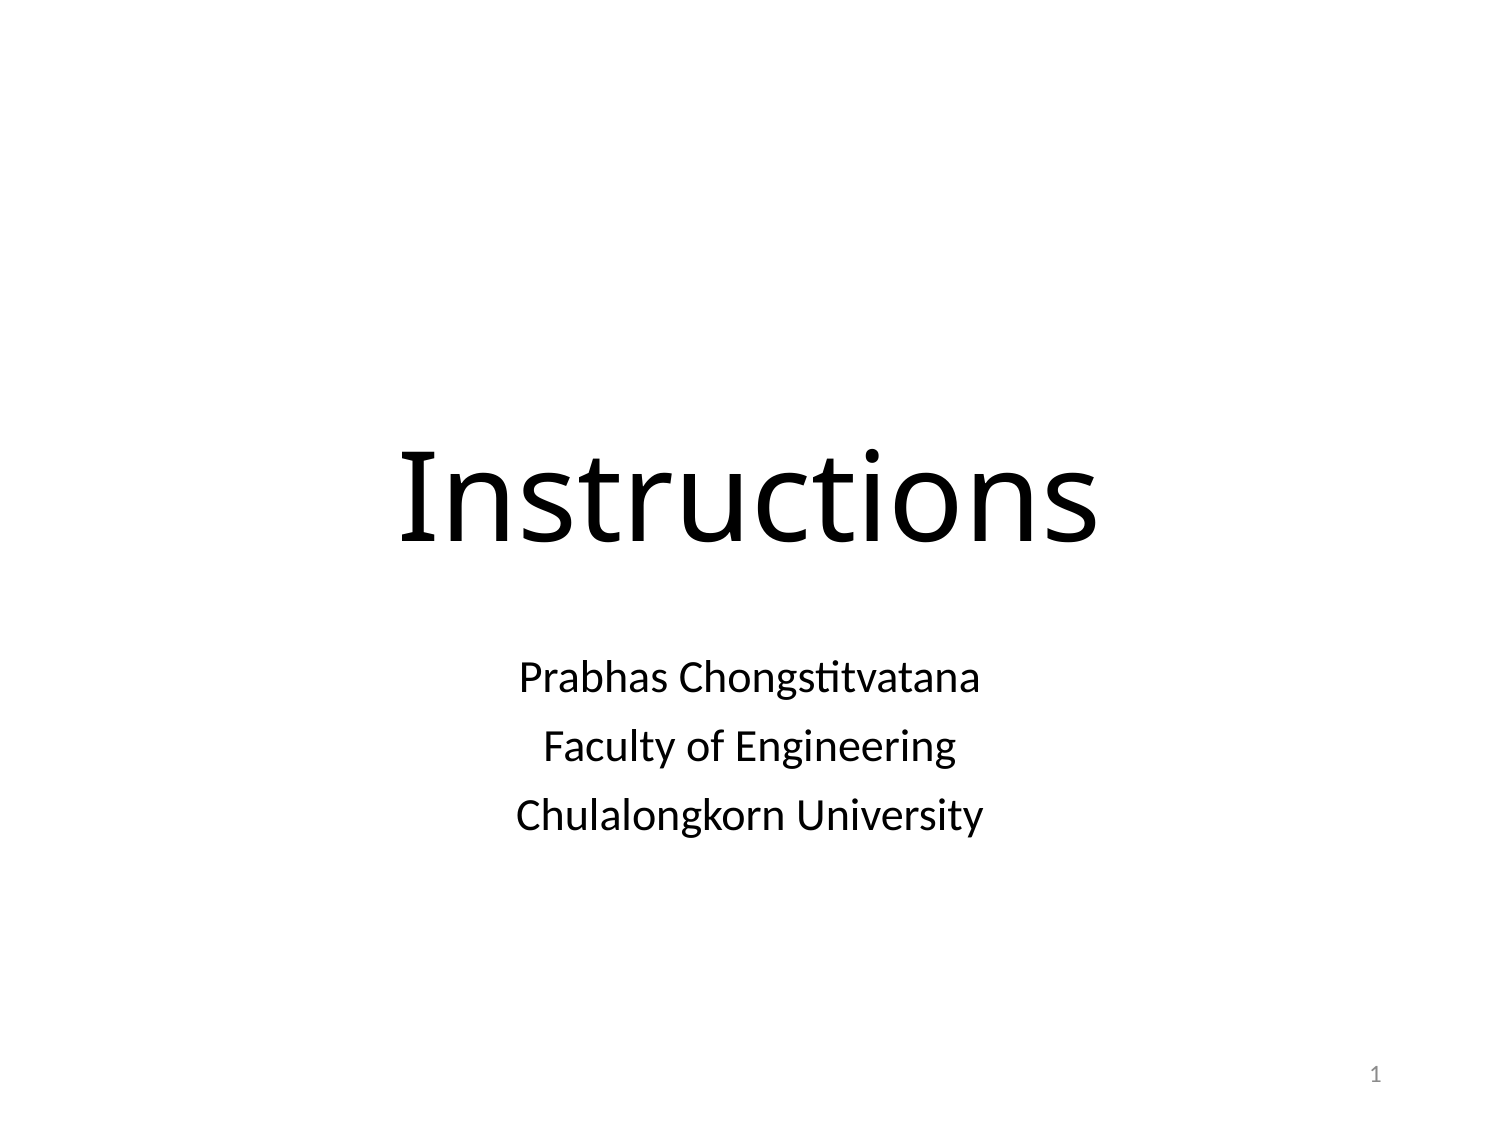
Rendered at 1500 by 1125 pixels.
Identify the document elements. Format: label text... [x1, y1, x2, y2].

subtitle Prabhas Chongstitvatana Faculty of Engineering Chulalongkorn University [187, 645, 1313, 850]
title Instructions [112, 184, 1388, 576]
slide_number 1 [1059, 1042, 1397, 1103]
